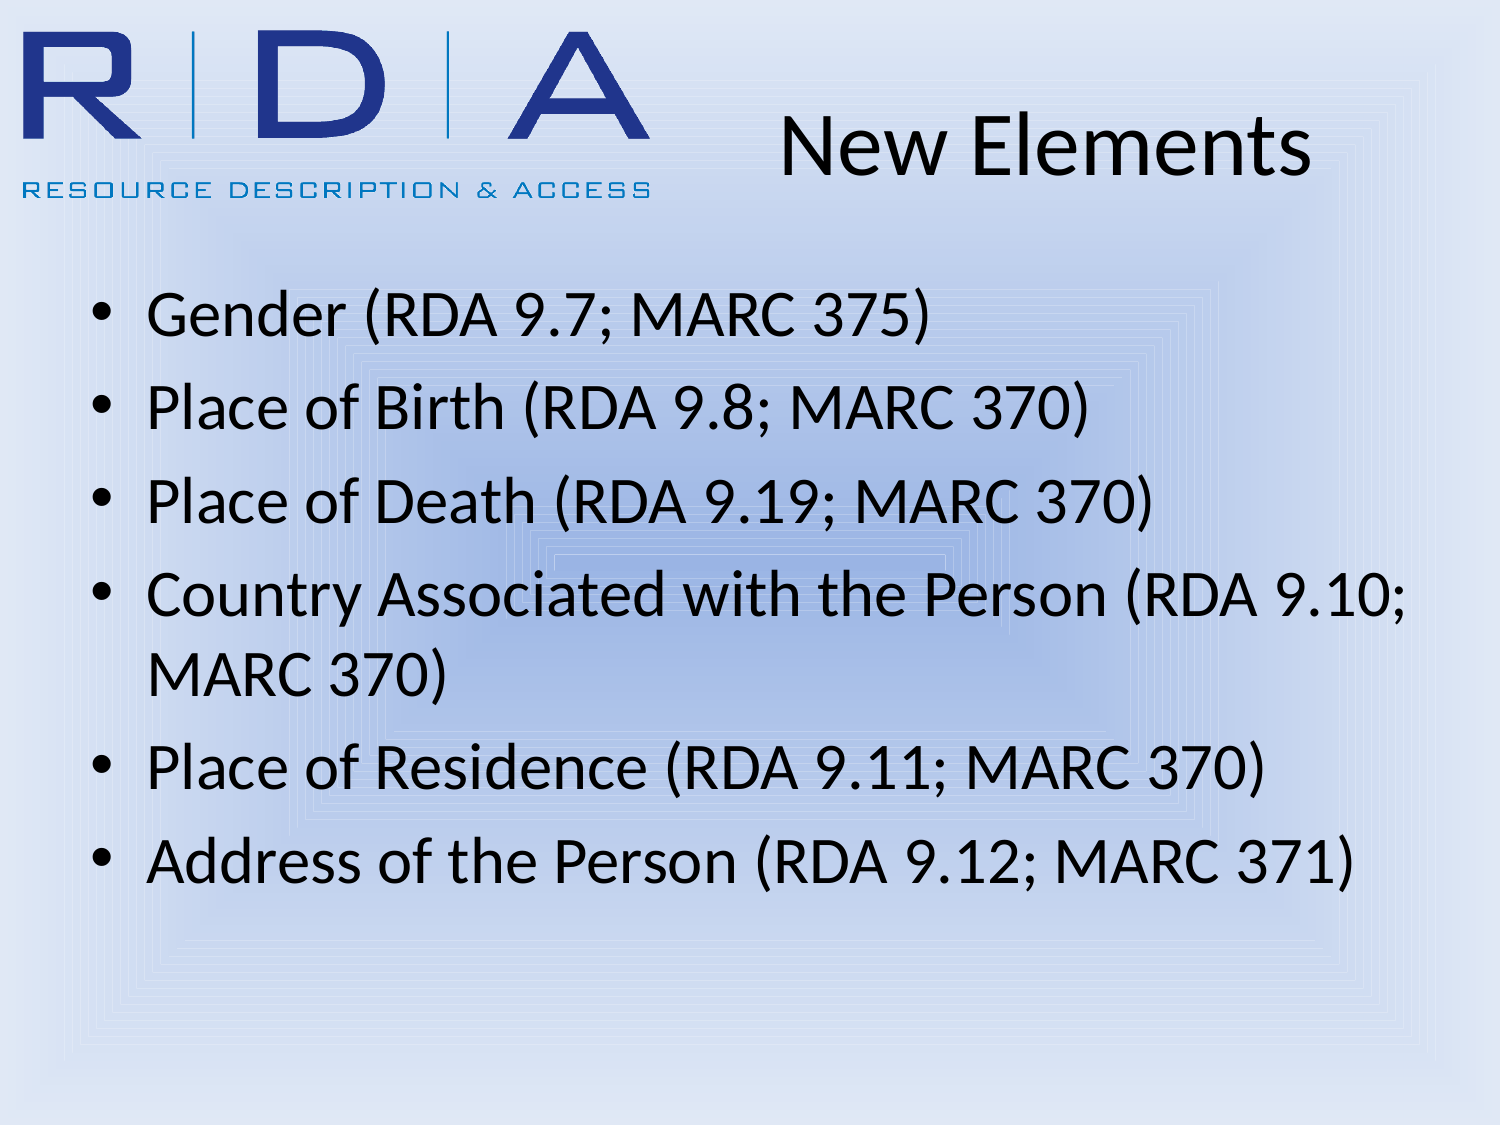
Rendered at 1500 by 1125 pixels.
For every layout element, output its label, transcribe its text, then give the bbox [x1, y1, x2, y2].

picture [23, 23, 650, 198]
list Gender (RDA 9.7; MARC 375) Place of Birth (RDA 9.8; MARC 370) Place of Death (RDA 9.19; MARC 370) Country Associated with the Person (RDA 9.10; MARC 370) Place of Residence (RDA 9.11; MARC 370) Address of the Person (RDA 9.12; MARC 371) [74, 262, 1426, 1006]
title New Elements [667, 44, 1426, 233]
